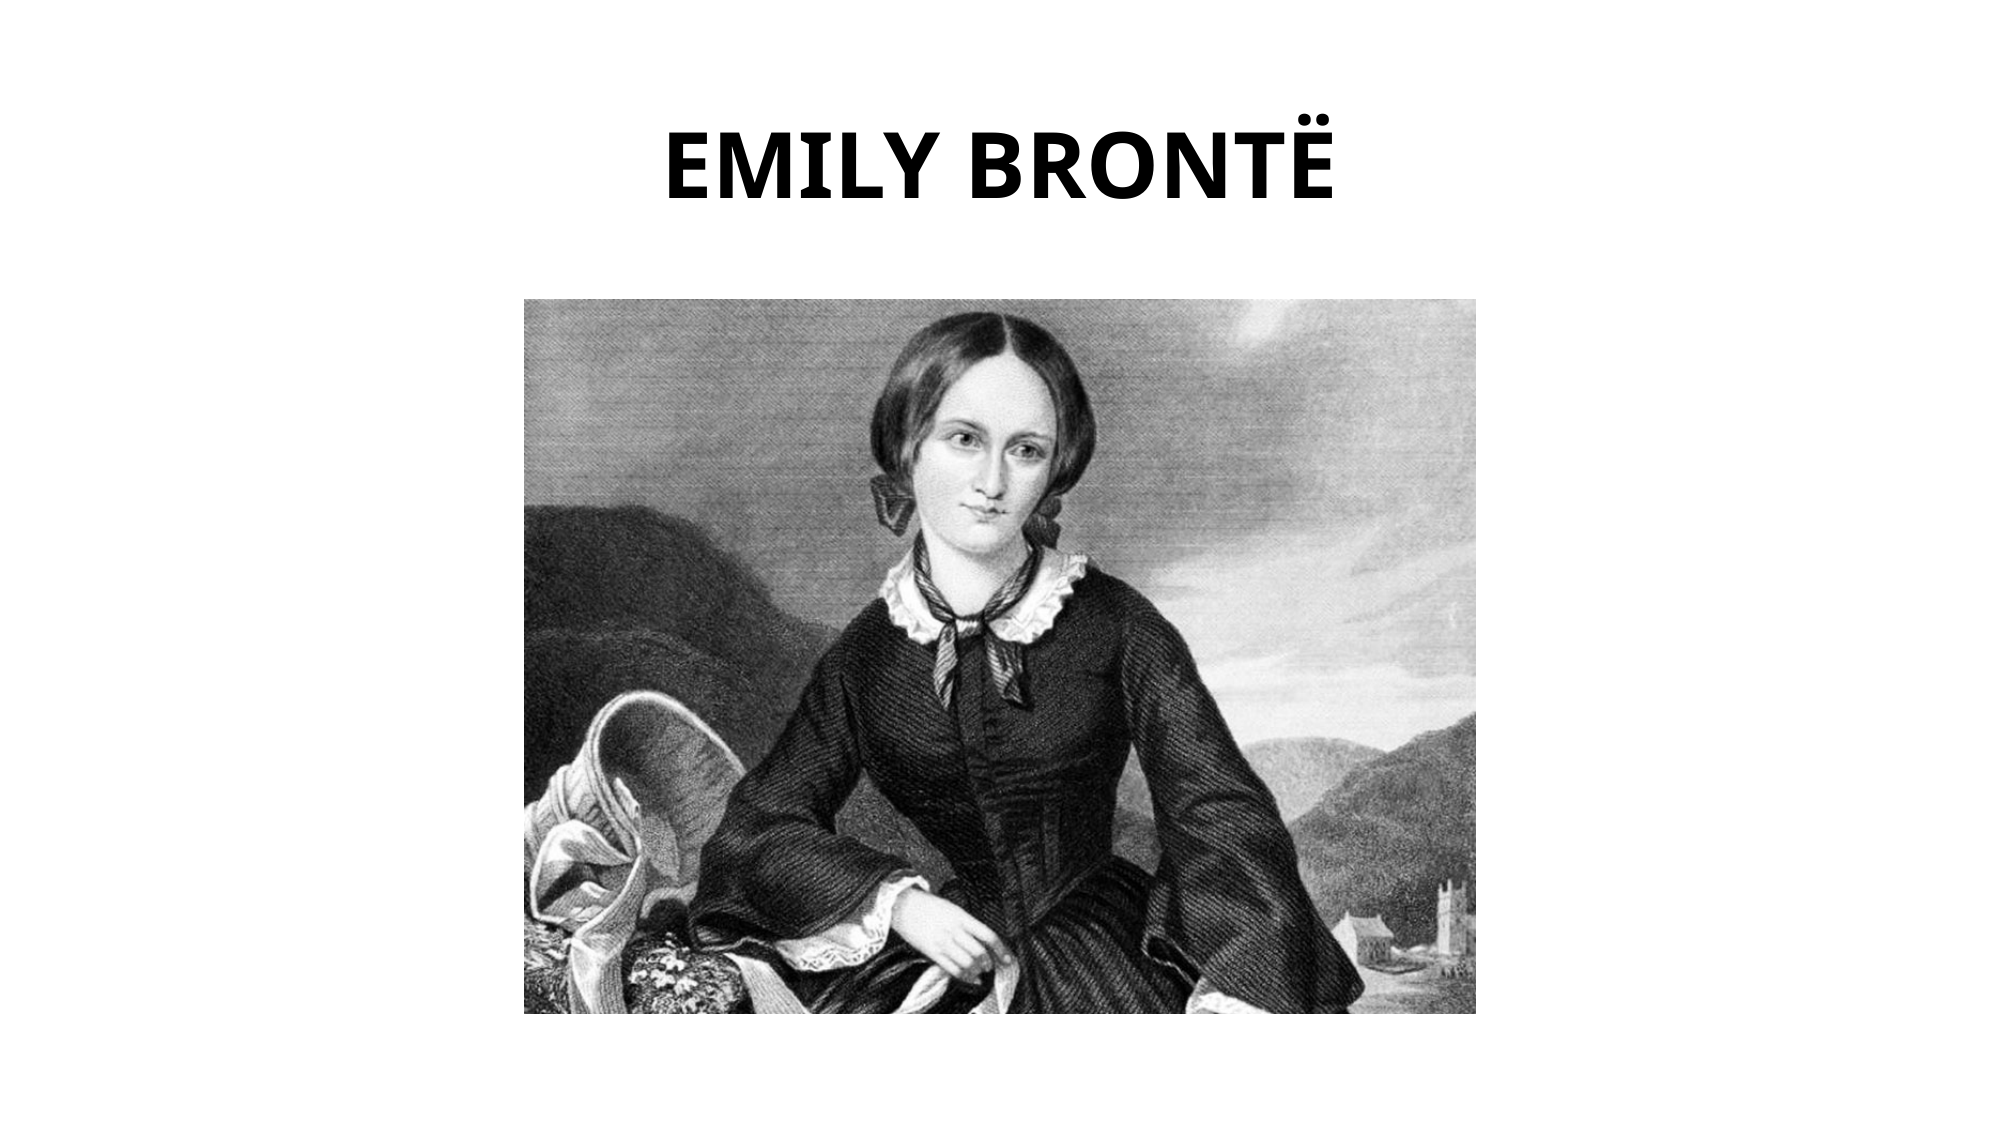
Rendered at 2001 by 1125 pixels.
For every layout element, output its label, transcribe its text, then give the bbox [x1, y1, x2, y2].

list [524, 299, 1476, 1014]
title EMILY BRONTË [137, 59, 1863, 278]
